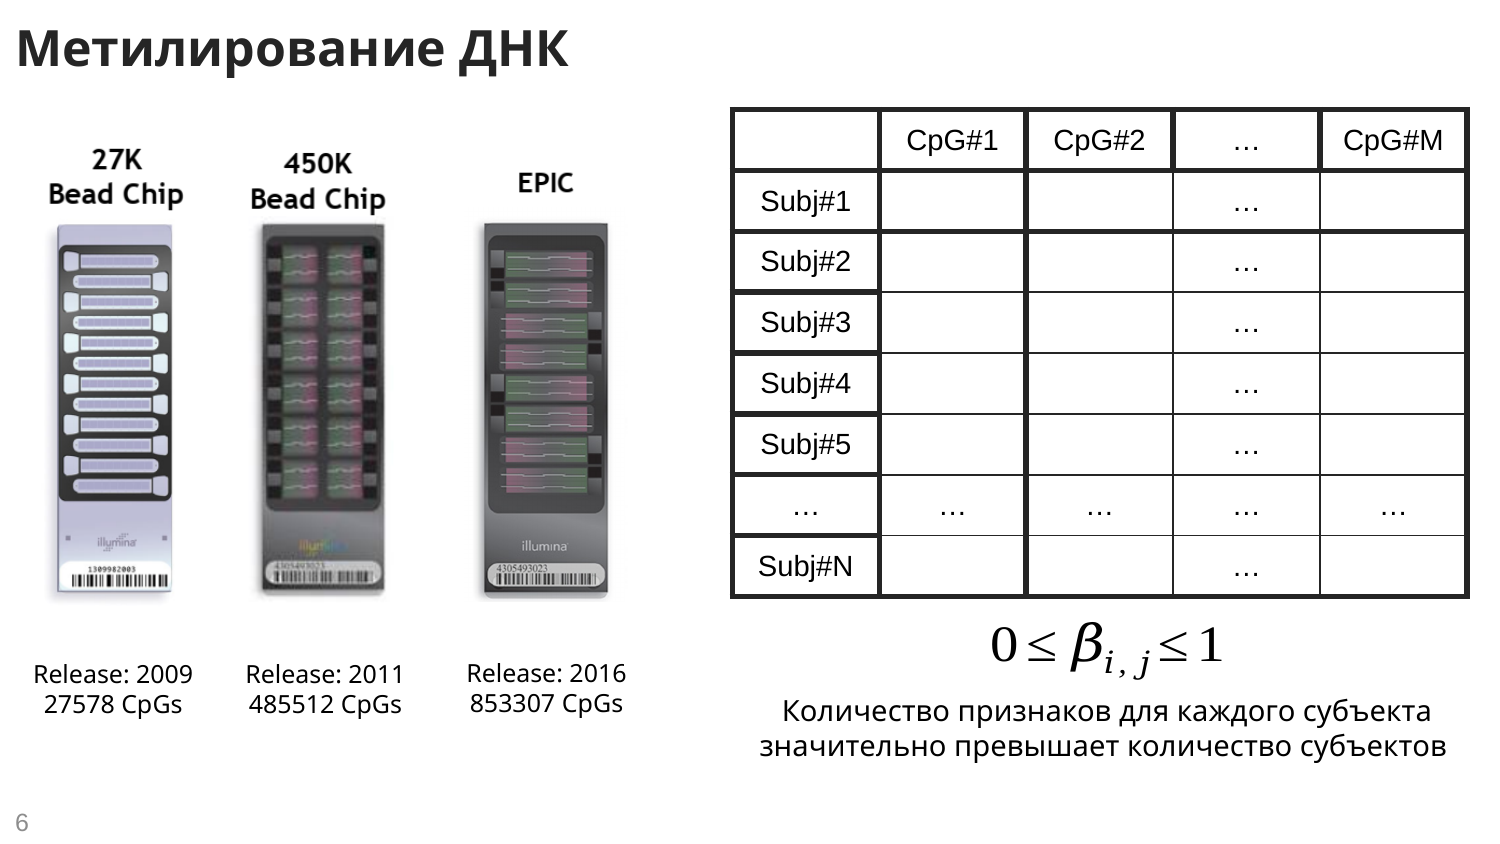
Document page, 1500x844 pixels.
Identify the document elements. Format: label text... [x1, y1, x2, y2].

picture [0, 137, 430, 609]
title Метилирование ДНК [0, 0, 1251, 94]
picture [456, 149, 637, 608]
text_box Release: 2016 853307 CpGs [408, 650, 685, 725]
text_box Количество признаков для каждого субъекта значительно превышает количество субъектов [739, 684, 1475, 770]
text_box Release: 2011 485512 CpGs [187, 651, 464, 727]
text_box Release: 2009 27578 CpGs [0, 650, 252, 726]
slide_number 6 [0, 798, 107, 844]
